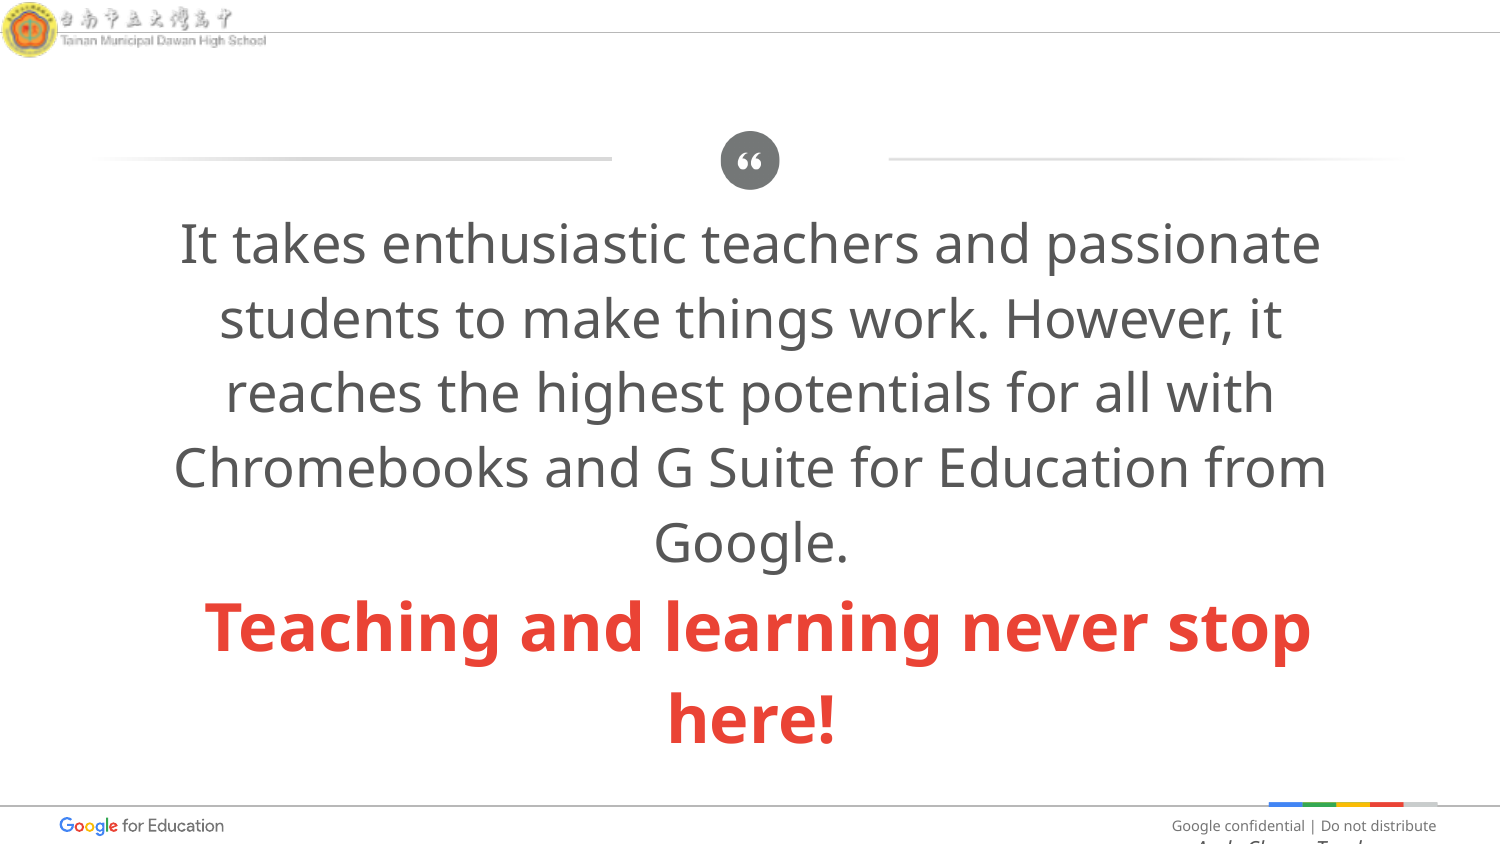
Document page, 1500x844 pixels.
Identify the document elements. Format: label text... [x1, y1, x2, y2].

text_box It takes enthusiastic teachers and passionate students to make things work. However, it reaches the highest potentials for all with Chromebooks and G Suite for Education from Google. Teaching and learning never stop here! Andy Cheng, Teacher Tainan Municipal Dawan High School [101, 184, 1402, 675]
picture [687, 102, 816, 157]
picture [0, 0, 281, 62]
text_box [91, 157, 1409, 161]
picture [687, 161, 816, 215]
